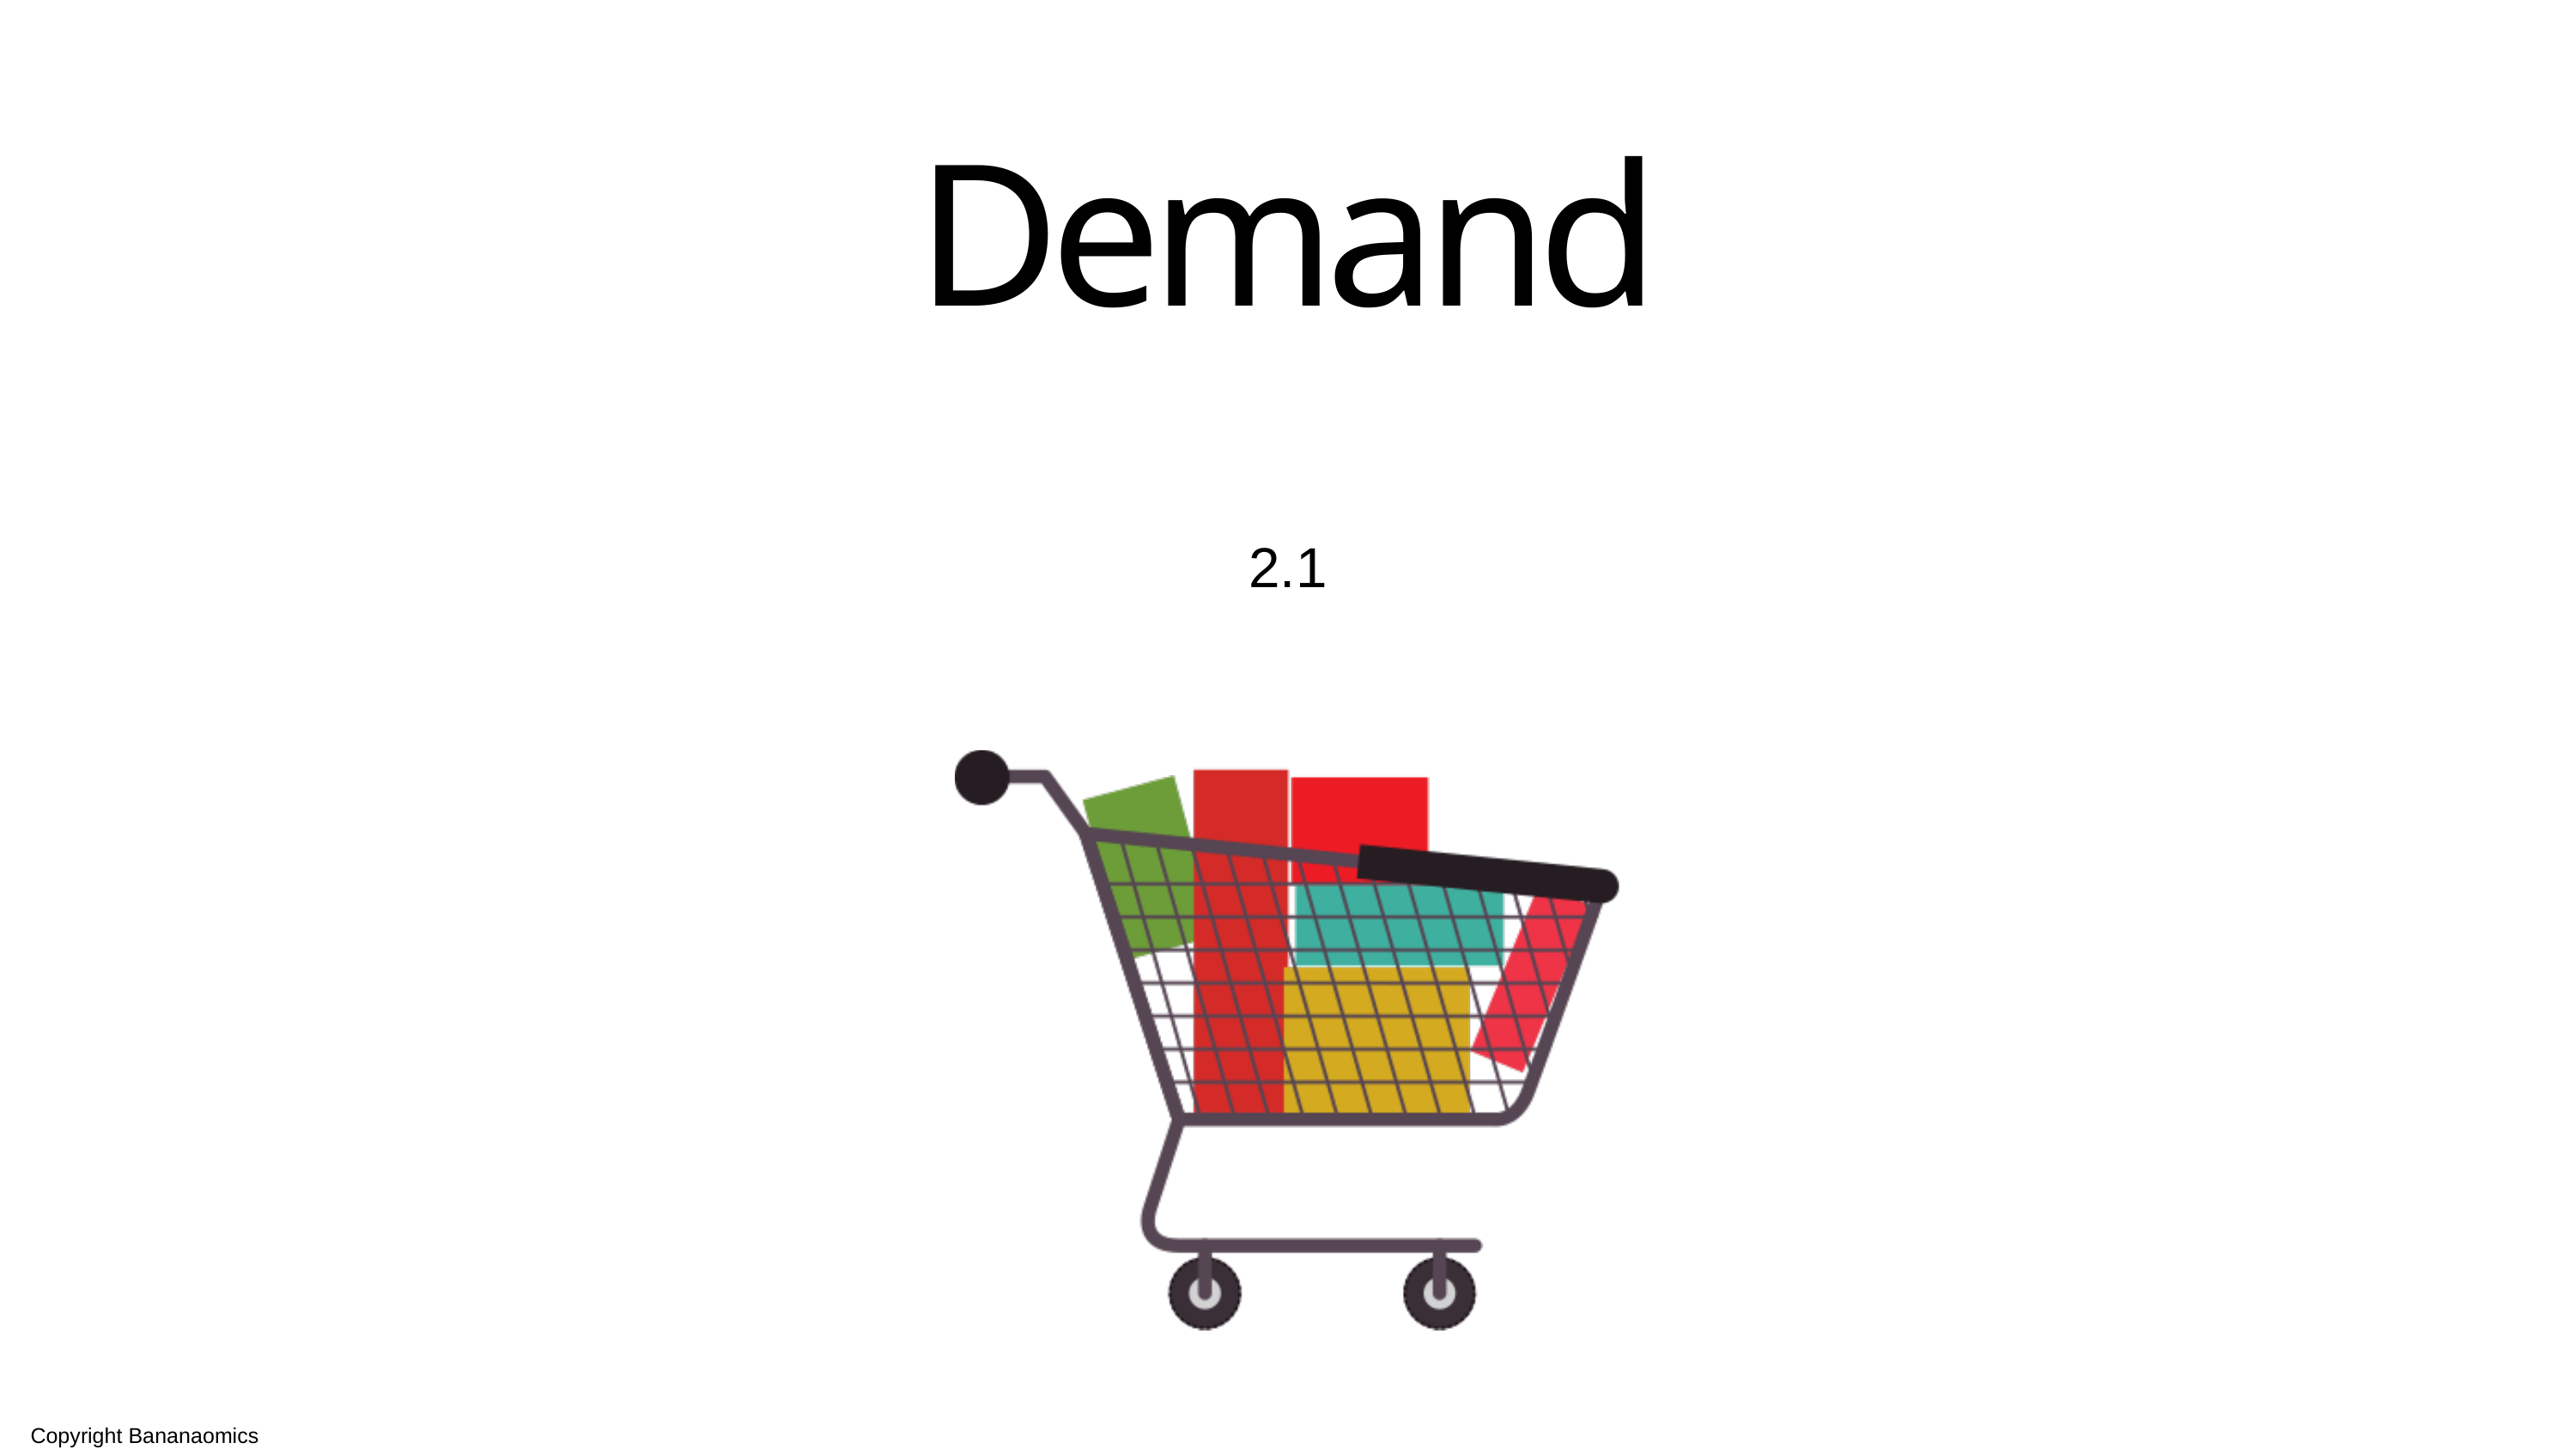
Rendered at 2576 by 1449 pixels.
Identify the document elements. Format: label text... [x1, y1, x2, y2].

text_box Copyright Bananaomics [0, 1417, 553, 1448]
picture [954, 749, 1622, 1331]
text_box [678, 130, 1898, 440]
text_box 2.1 [678, 520, 1898, 599]
